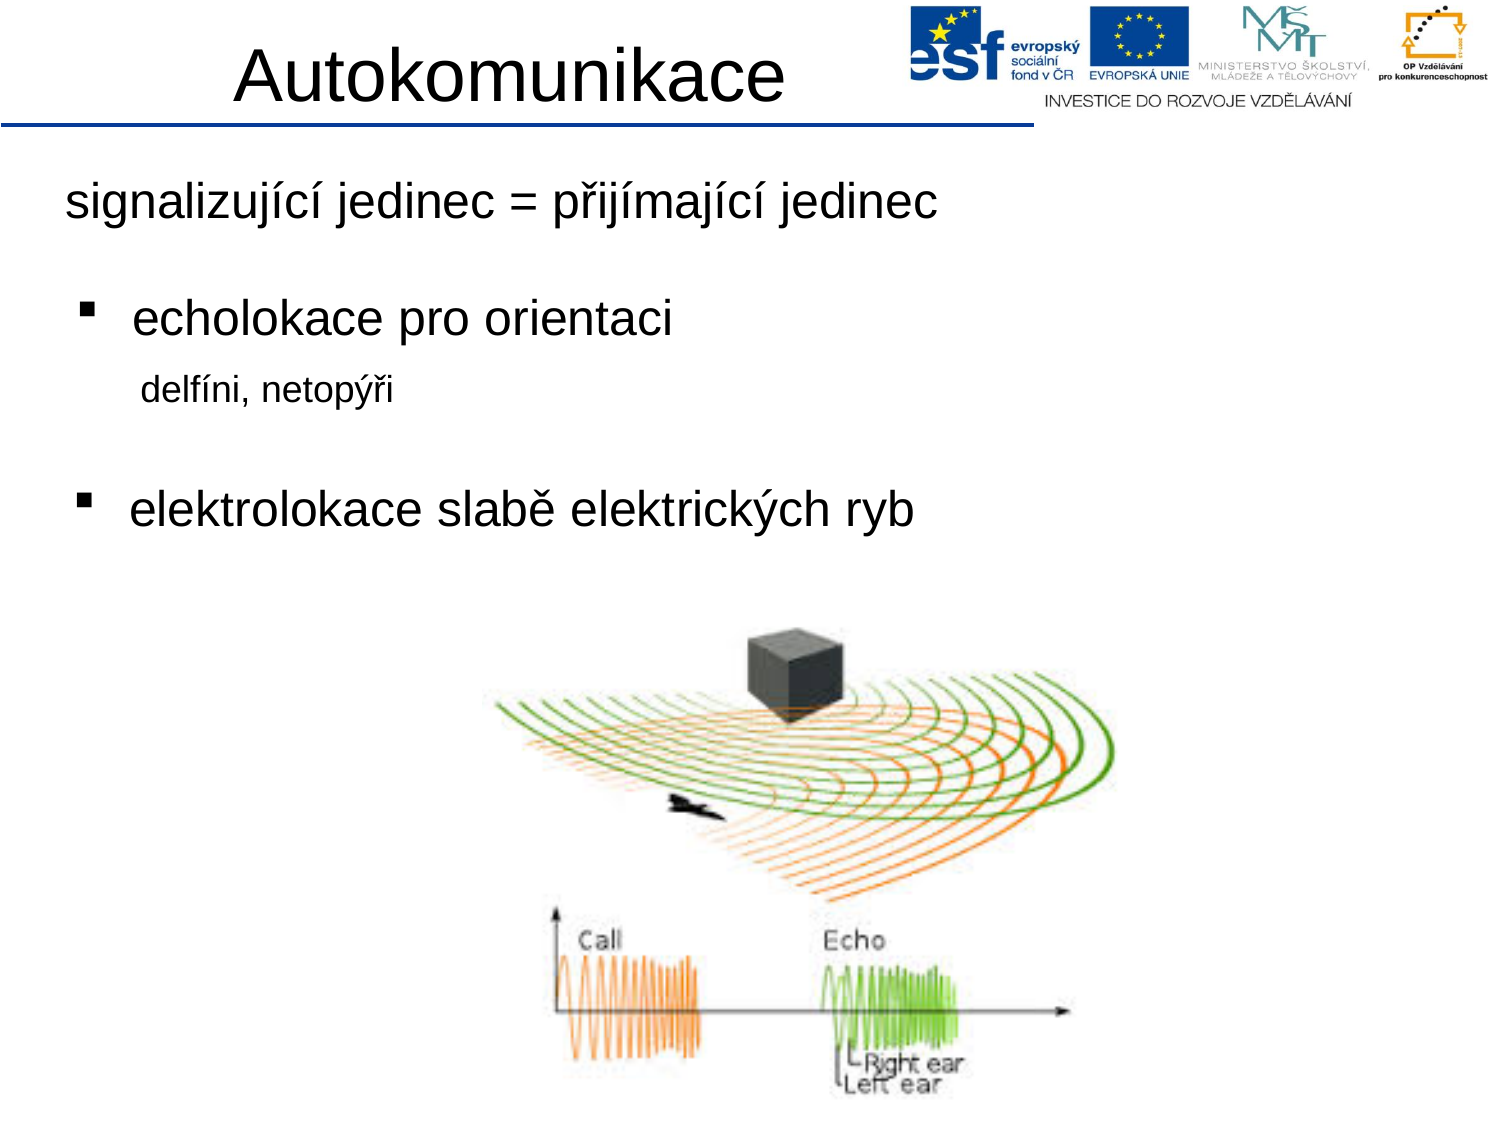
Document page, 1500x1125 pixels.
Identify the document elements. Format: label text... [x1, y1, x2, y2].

picture [482, 608, 1133, 1111]
text_box elektrolokace slabě elektrických ryb [58, 469, 931, 545]
text_box Autokomunikace [218, 19, 833, 123]
text_box delfíni, netopýři [125, 357, 410, 417]
text_box echolokace pro orientaci [61, 278, 689, 354]
text_box signalizující jedinec = přijímající jedinec [50, 160, 954, 236]
picture [892, 0, 1500, 118]
